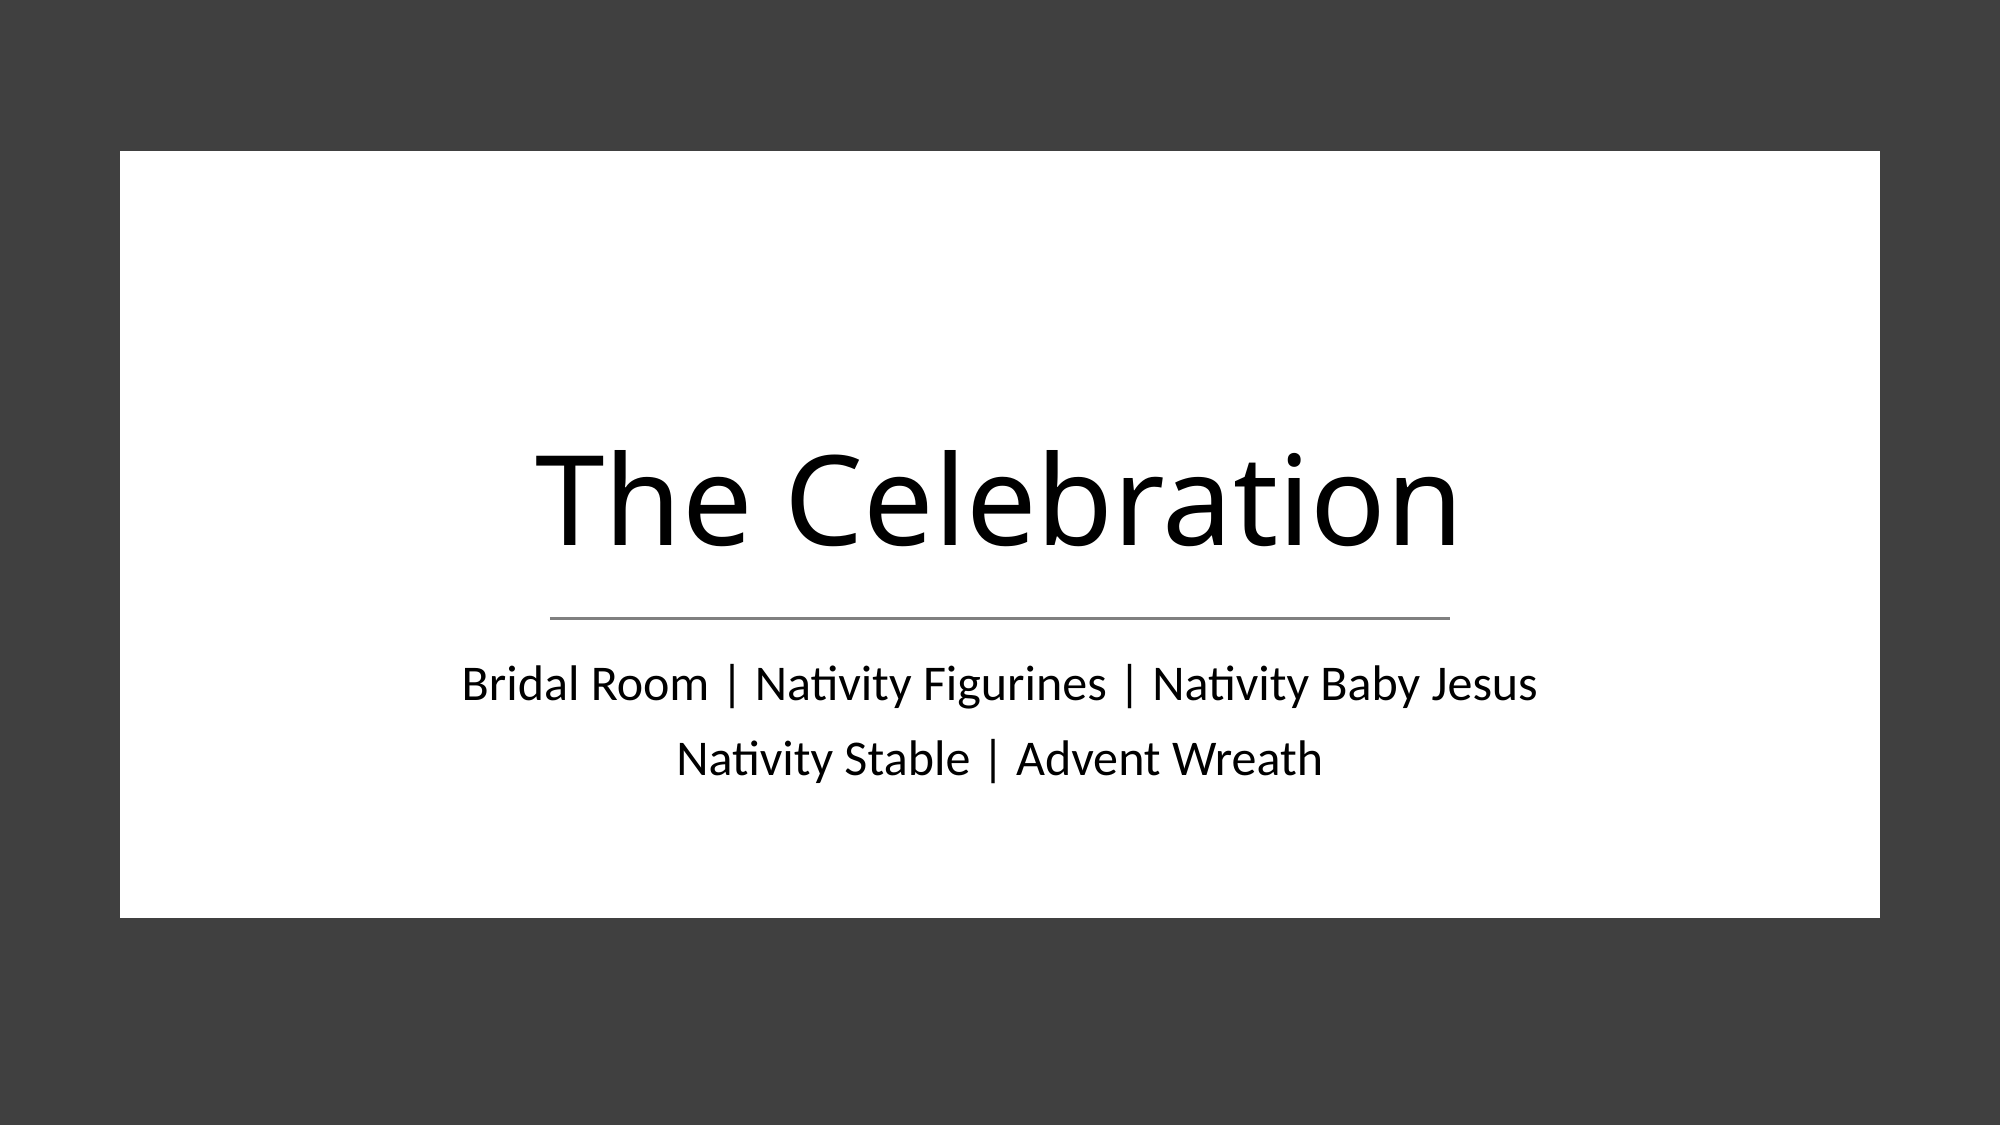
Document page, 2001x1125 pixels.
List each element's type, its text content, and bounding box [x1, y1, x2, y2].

subtitle Bridal Room | Nativity Figurines | Nativity Baby Jesus Nativity Stable | Advent Wreath [252, 649, 1748, 830]
text_box [129, 160, 1870, 909]
title The Celebration [252, 234, 1748, 580]
text_box [0, 0, 2000, 1125]
